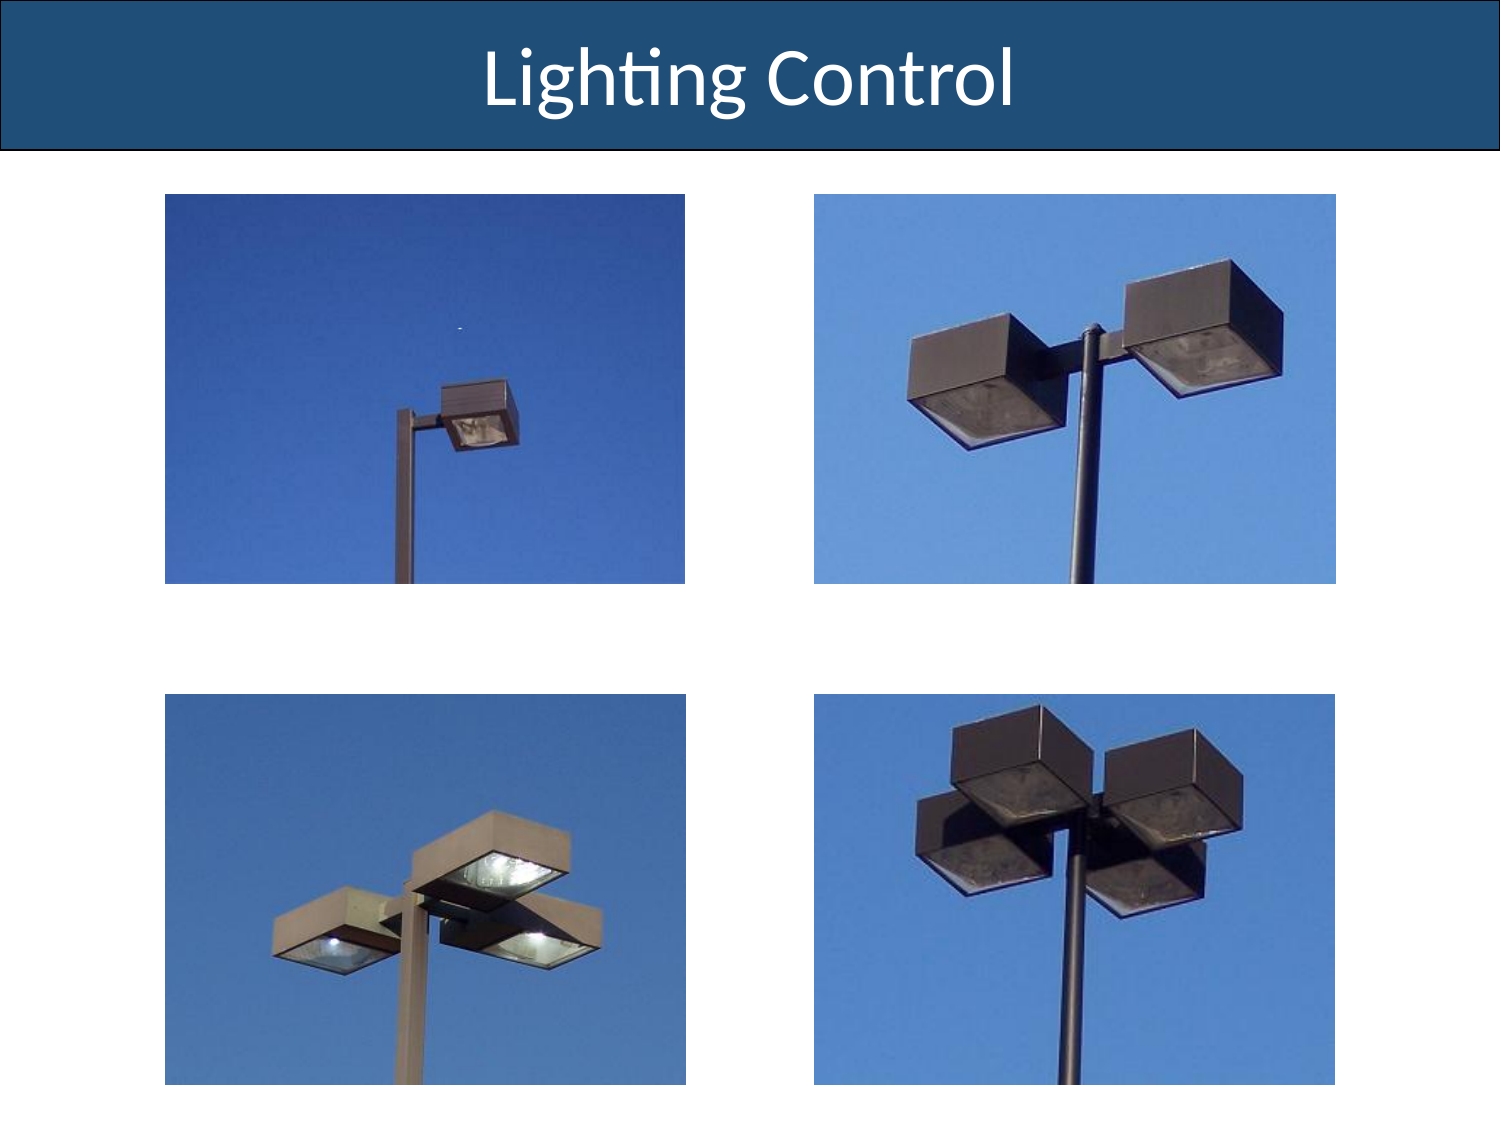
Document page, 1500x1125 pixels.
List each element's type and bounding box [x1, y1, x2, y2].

picture [814, 694, 1335, 1085]
picture [814, 194, 1336, 585]
picture [165, 694, 686, 1085]
picture [165, 194, 686, 585]
text_box [0, 0, 1500, 150]
